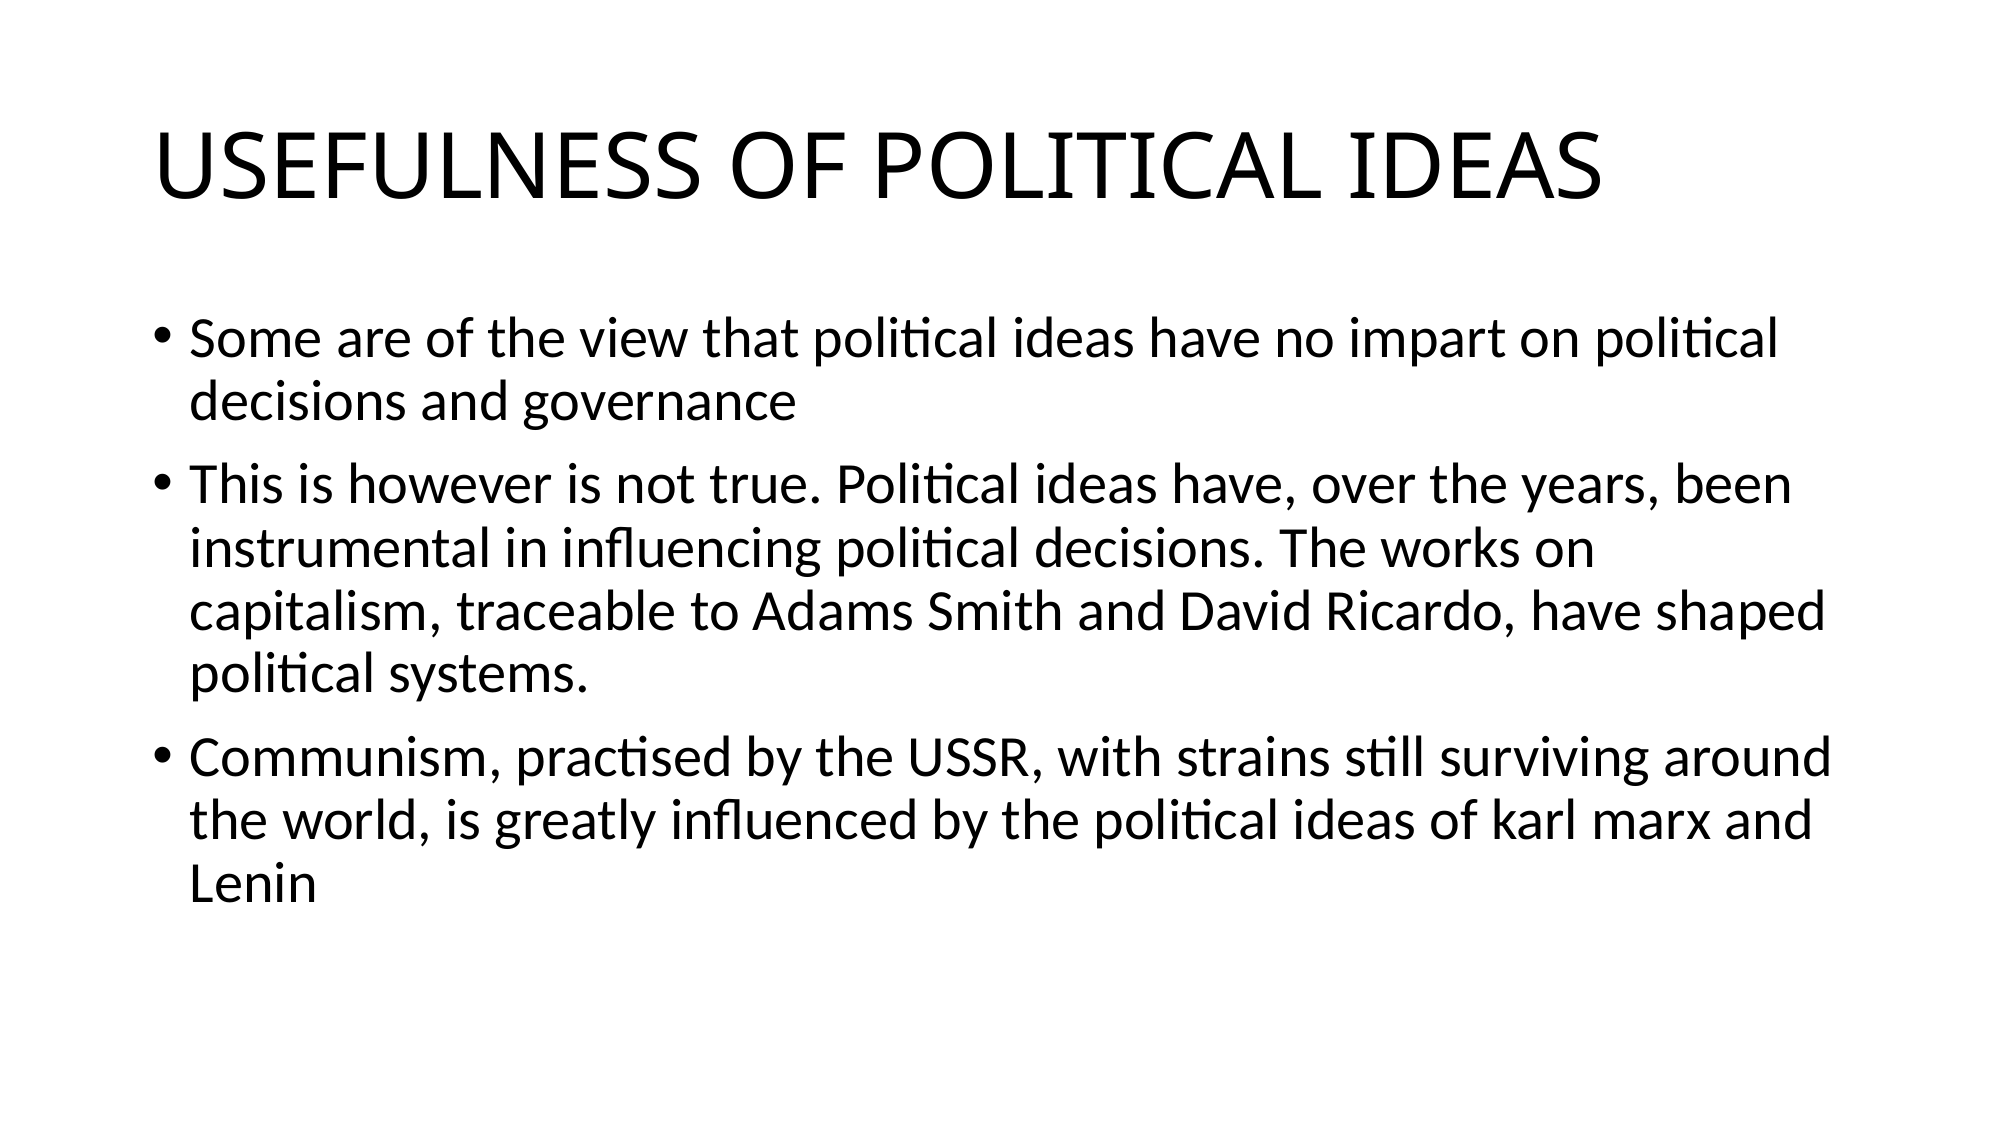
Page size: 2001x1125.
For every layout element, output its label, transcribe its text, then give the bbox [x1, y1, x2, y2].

title USEFULNESS OF POLITICAL IDEAS [137, 59, 1863, 278]
list Some are of the view that political ideas have no impart on political decisions and governance This is however is not true. Political ideas have, over the years, been instrumental in influencing political decisions. The works on capitalism, traceable to Adams Smith and David Ricardo, have shaped political systems. Communism, practised by the USSR, with strains still surviving around the world, is greatly influenced by the political ideas of karl marx and Lenin [137, 299, 1863, 1014]
